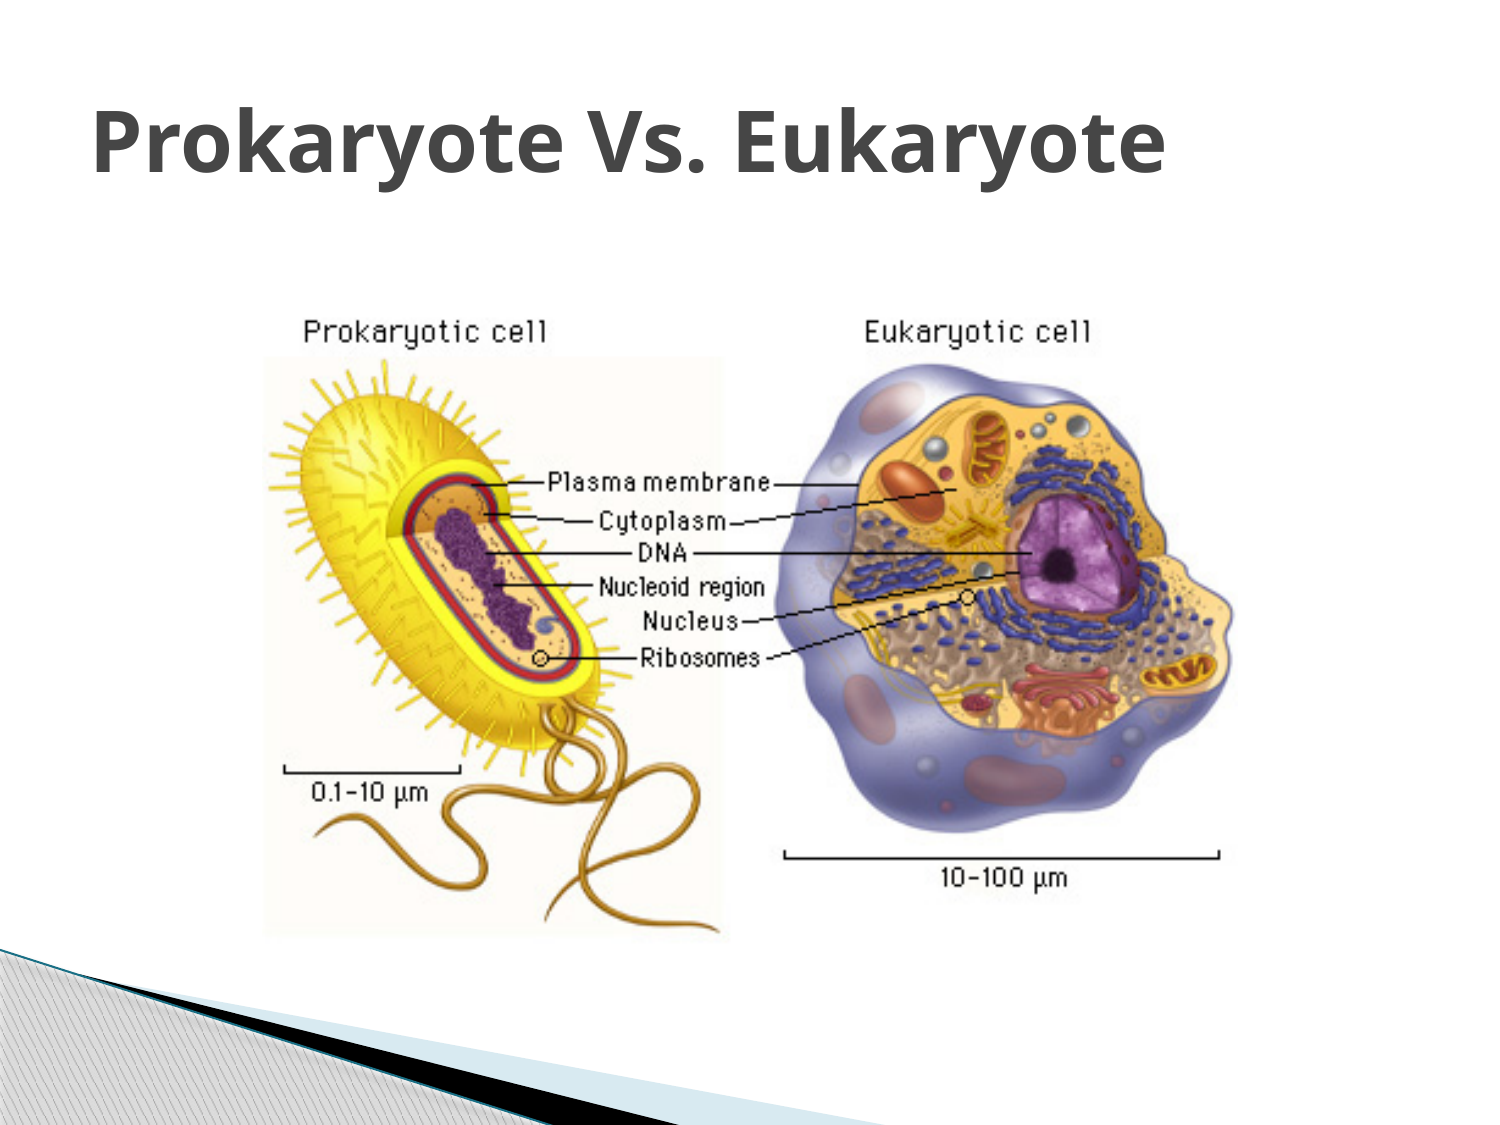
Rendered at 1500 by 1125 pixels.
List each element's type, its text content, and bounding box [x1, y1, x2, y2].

title Prokaryote Vs. Eukaryote [75, 45, 1425, 233]
picture [262, 299, 1238, 947]
